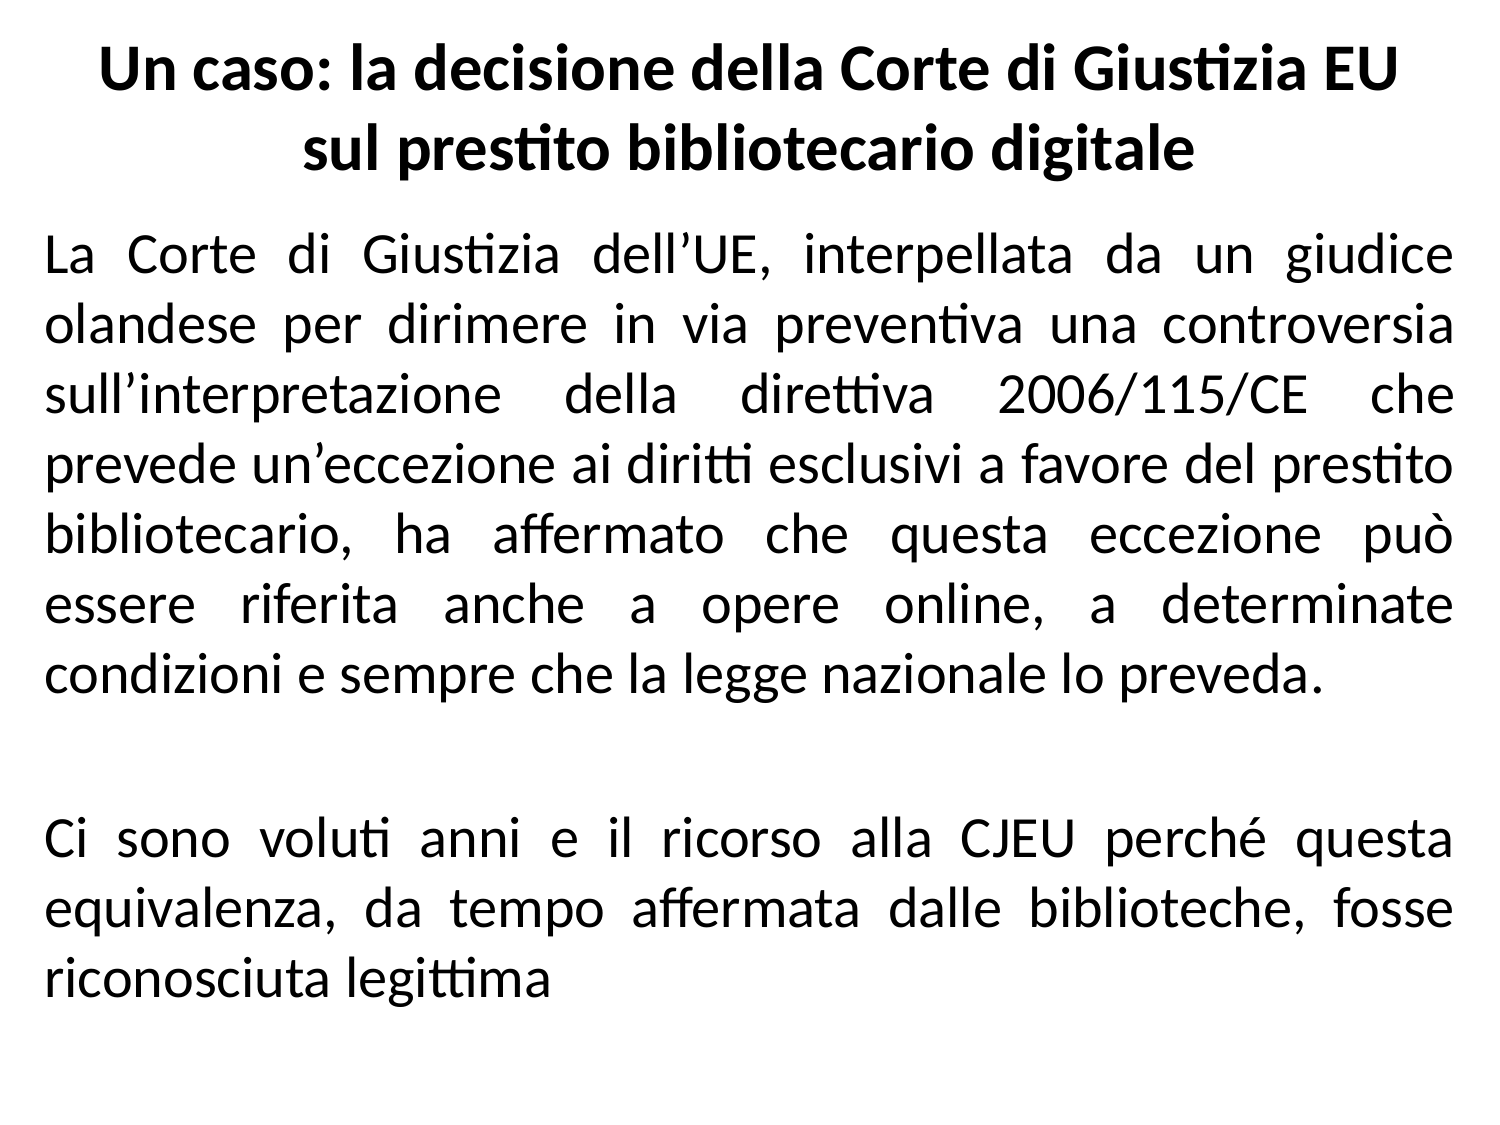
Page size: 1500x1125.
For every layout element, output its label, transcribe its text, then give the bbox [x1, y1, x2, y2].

title Un caso: la decisione della Corte di Giustizia EU sul prestito bibliotecario digitale [75, 0, 1425, 208]
list La Corte di Giustizia dell’UE, interpellata da un giudice olandese per dirimere in via preventiva una controversia sull’interpretazione della direttiva 2006/115/CE che prevede un’eccezione ai diritti esclusivi a favore del prestito bibliotecario, ha affermato che questa eccezione può essere riferita anche a opere online, a determinate condizioni e sempre che la legge nazionale lo preveda. Ci sono voluti anni e il ricorso alla CJEU perché questa equivalenza, da tempo affermata dalle biblioteche, fosse riconosciuta legittima [29, 208, 1471, 1094]
